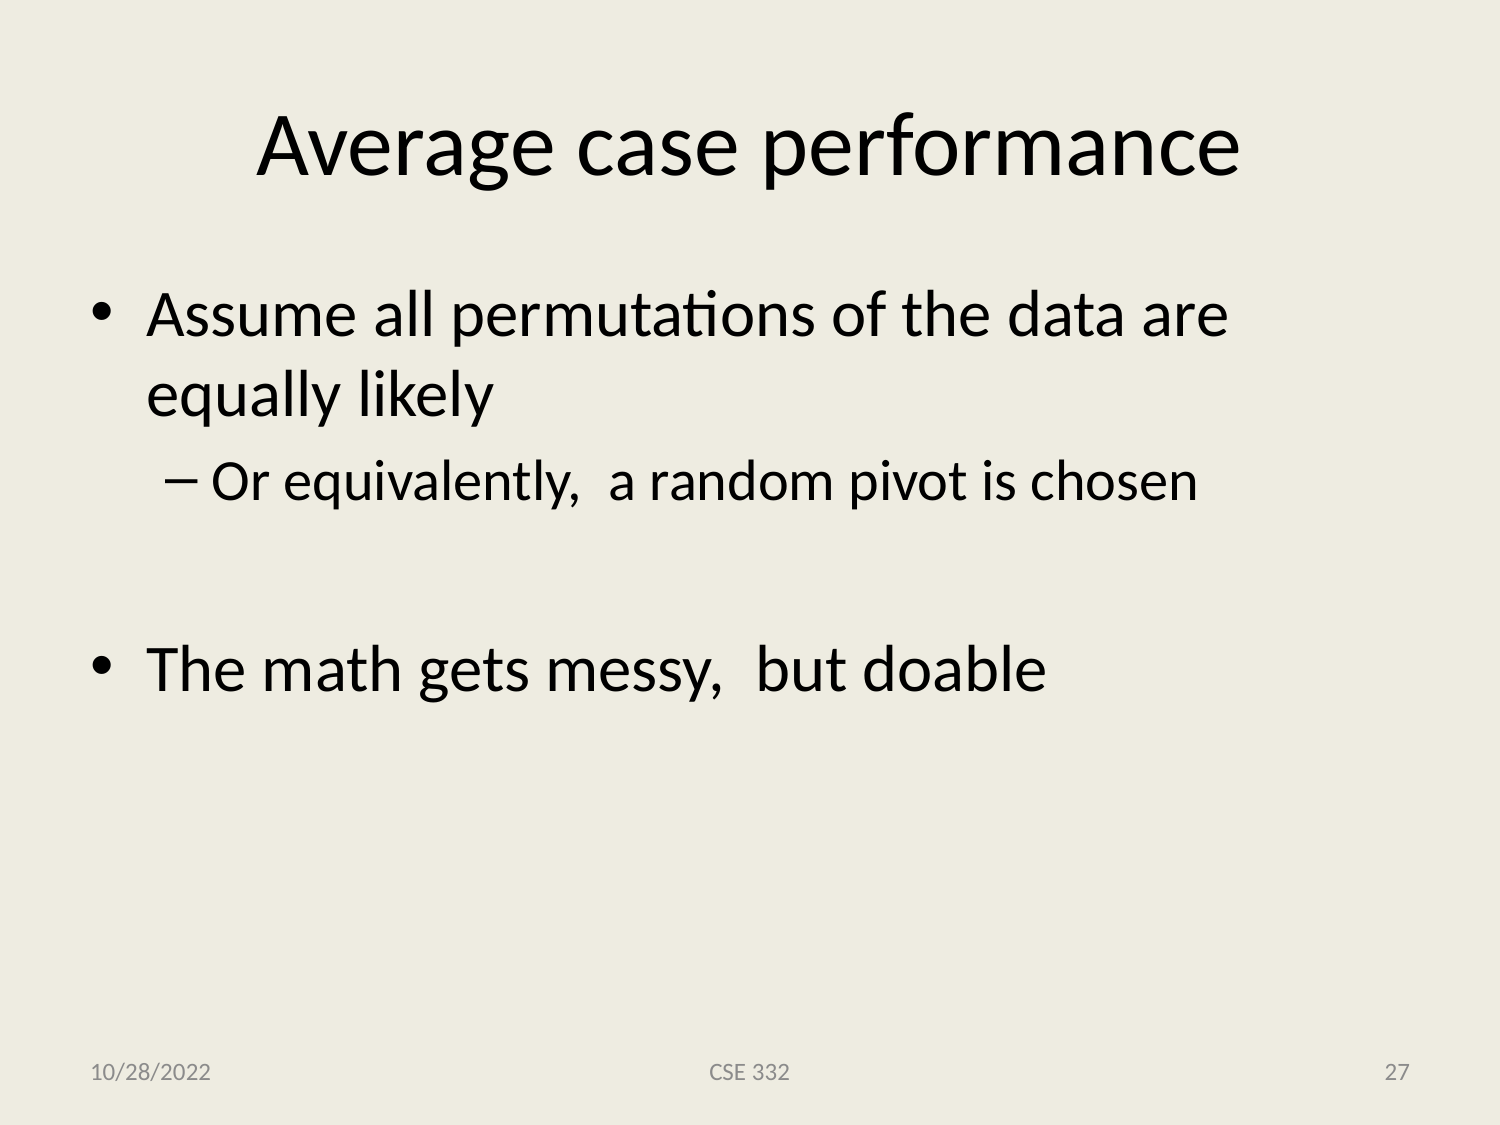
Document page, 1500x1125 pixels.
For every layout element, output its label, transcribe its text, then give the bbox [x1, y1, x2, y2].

title Average case performance [75, 45, 1425, 233]
footer CSE 332 [512, 1042, 988, 1103]
list Assume all permutations of the data are equally likely Or equivalently, a random pivot is chosen The math gets messy, but doable [75, 262, 1425, 1005]
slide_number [75, 1042, 425, 1103]
slide_number 27 [1074, 1042, 1425, 1103]
